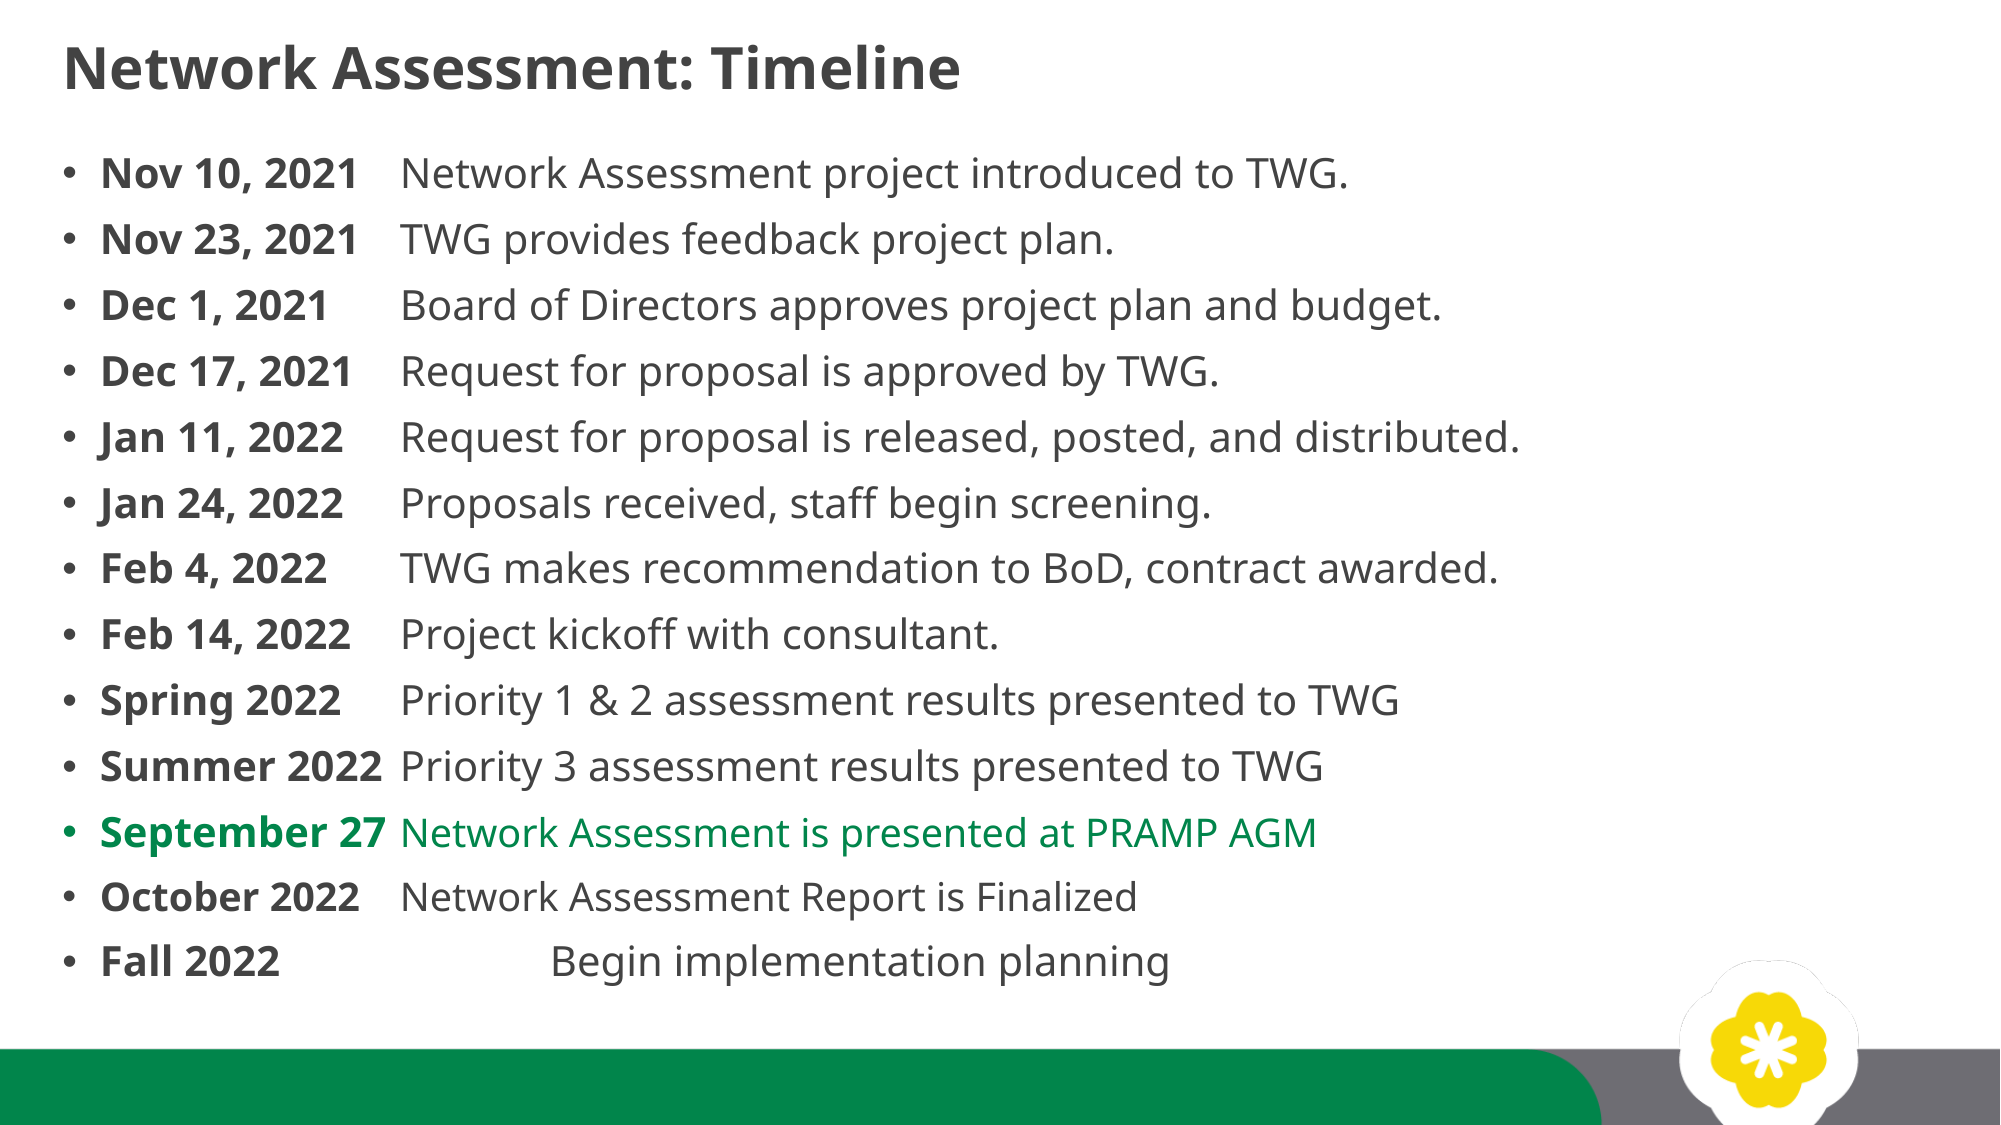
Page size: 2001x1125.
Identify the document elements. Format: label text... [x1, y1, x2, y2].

text_box Network Assessment: Timeline [47, 18, 2000, 124]
list Nov 10, 2021 Network Assessment project introduced to TWG. Nov 23, 2021 TWG provides feedback project plan. Dec 1, 2021 Board of Directors approves project plan and budget. Dec 17, 2021 Request for proposal is approved by TWG. Jan 11, 2022 Request for proposal is released, posted, and distributed. Jan 24, 2022 Proposals received, staff begin screening. Feb 4, 2022 TWG makes recommendation to BoD, contract awarded. Feb 14, 2022 Project kickoff with consultant. Spring 2022 Priority 1 & 2 assessment results presented to TWG Summer 2022 Priority 3 assessment results presented to TWG September 27 Network Assessment is presented at PRAMP AGM October 2022 Network Assessment Report is Finalized Fall 2022 Begin implementation planning [47, 144, 1975, 1055]
picture [0, 0, 2001, 1125]
